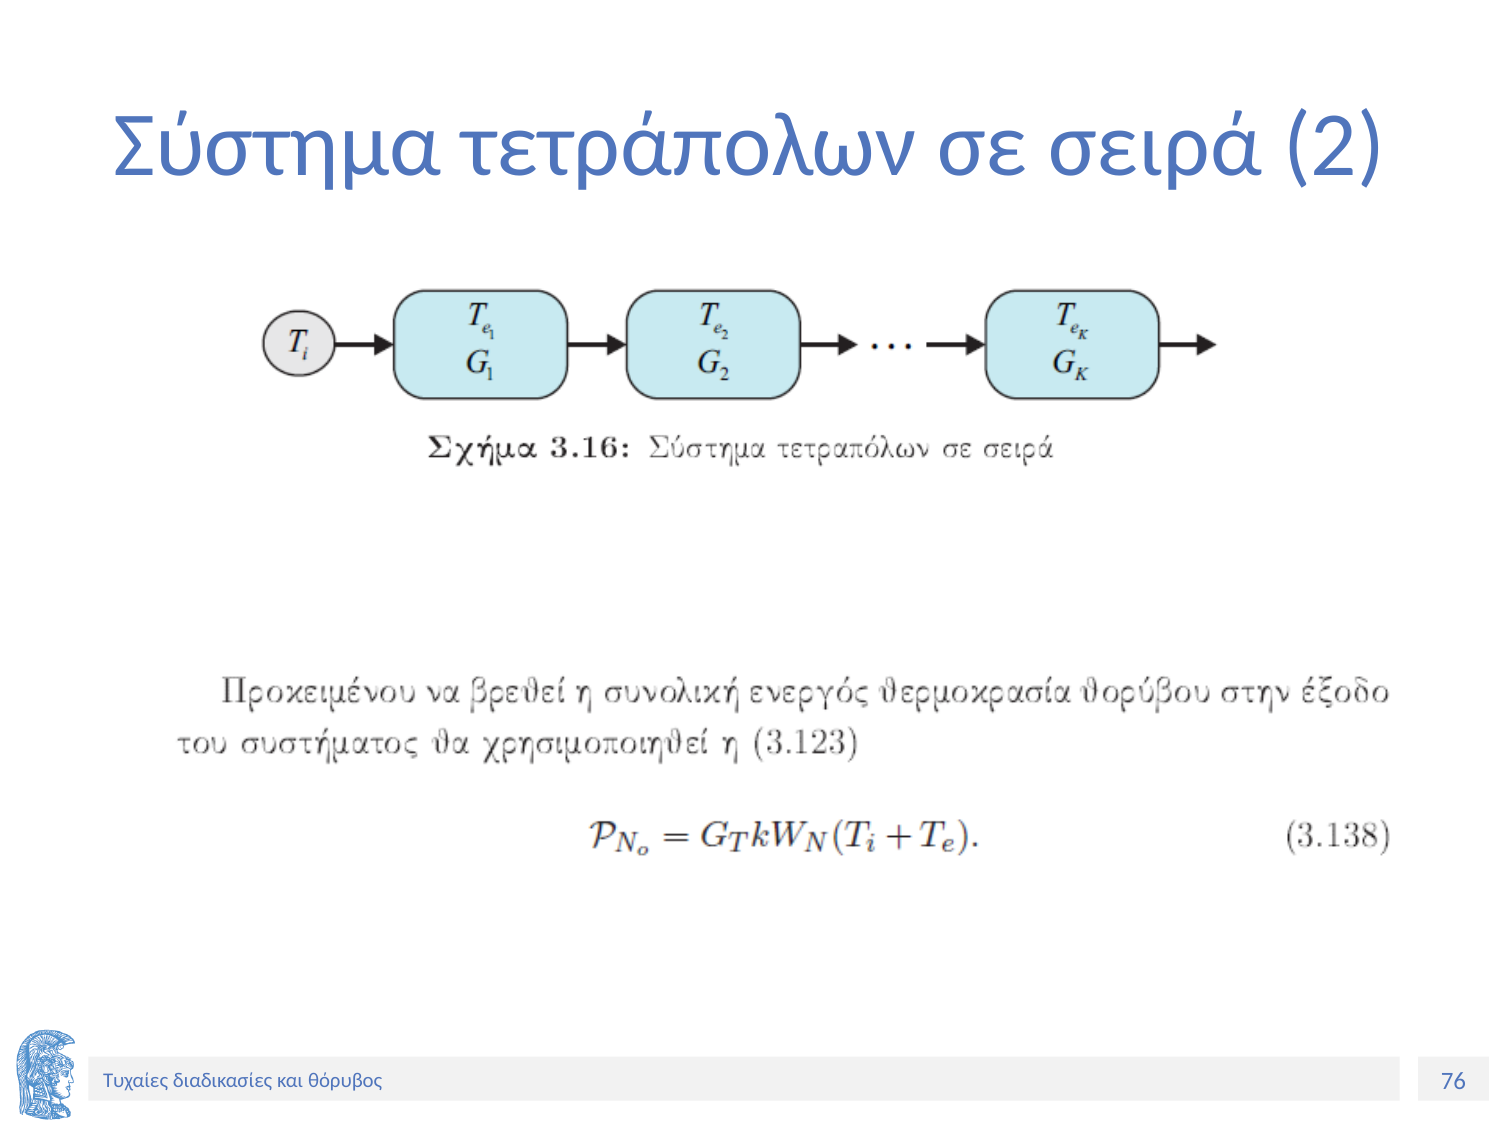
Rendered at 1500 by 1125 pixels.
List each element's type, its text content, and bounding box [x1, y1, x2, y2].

picture [218, 278, 1227, 478]
picture [9, 1026, 81, 1120]
picture [170, 668, 1483, 870]
title Σύστημα τετράπολων σε σειρά (2) [75, 45, 1425, 233]
